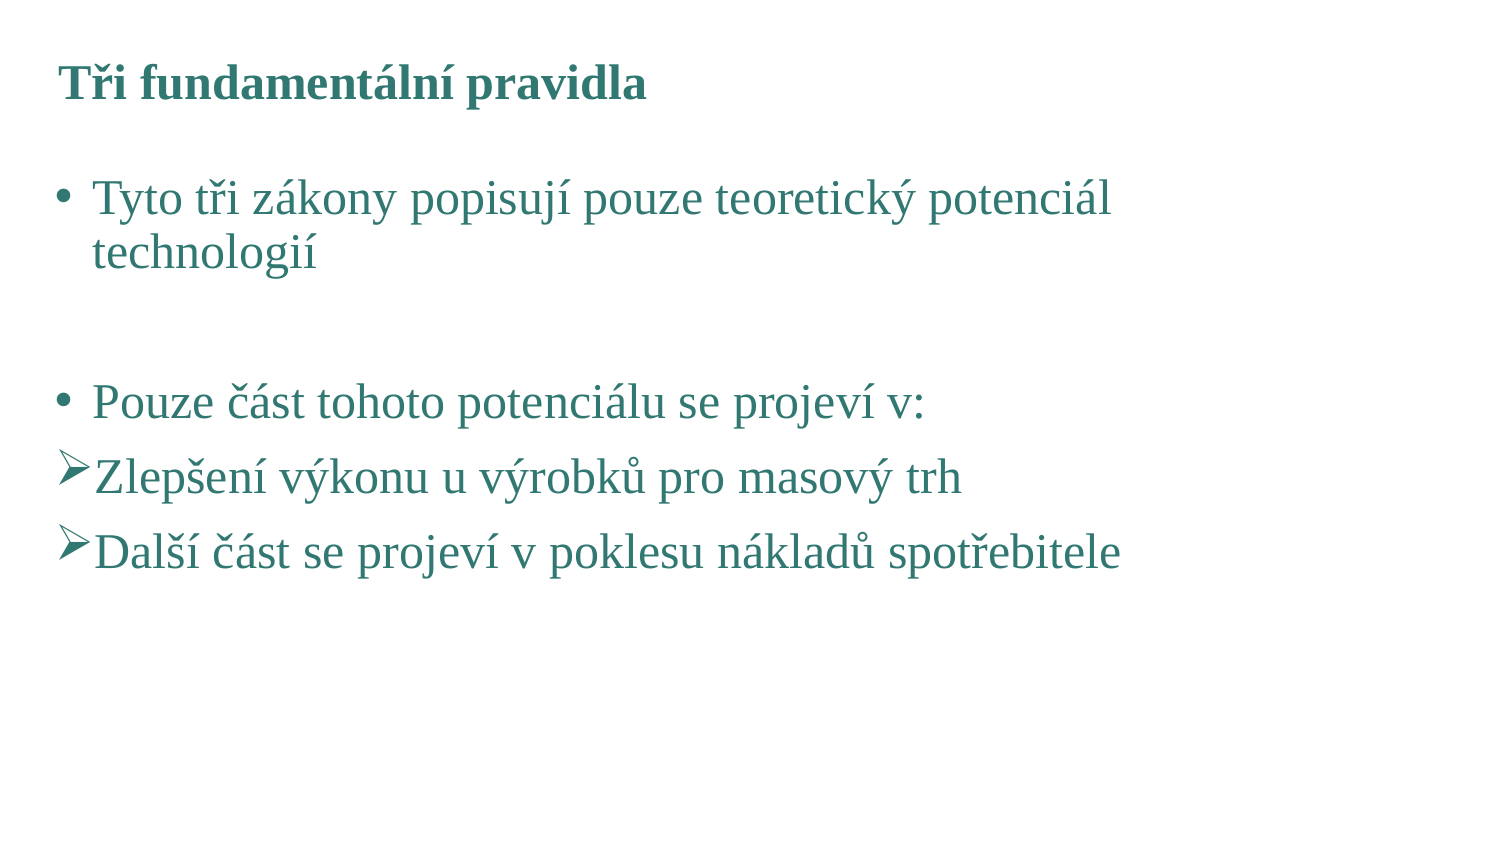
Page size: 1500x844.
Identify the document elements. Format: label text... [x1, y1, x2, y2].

text_box Tři fundamentální pravidla [43, 42, 676, 117]
text_box Tyto tři zákony popisují pouze teoretický potenciál technologií Pouze část tohoto potenciálu se projeví v: Zlepšení výkonu u výrobků pro masový trh Další část se projeví v poklesu nákladů spotřebitele [43, 166, 1265, 746]
